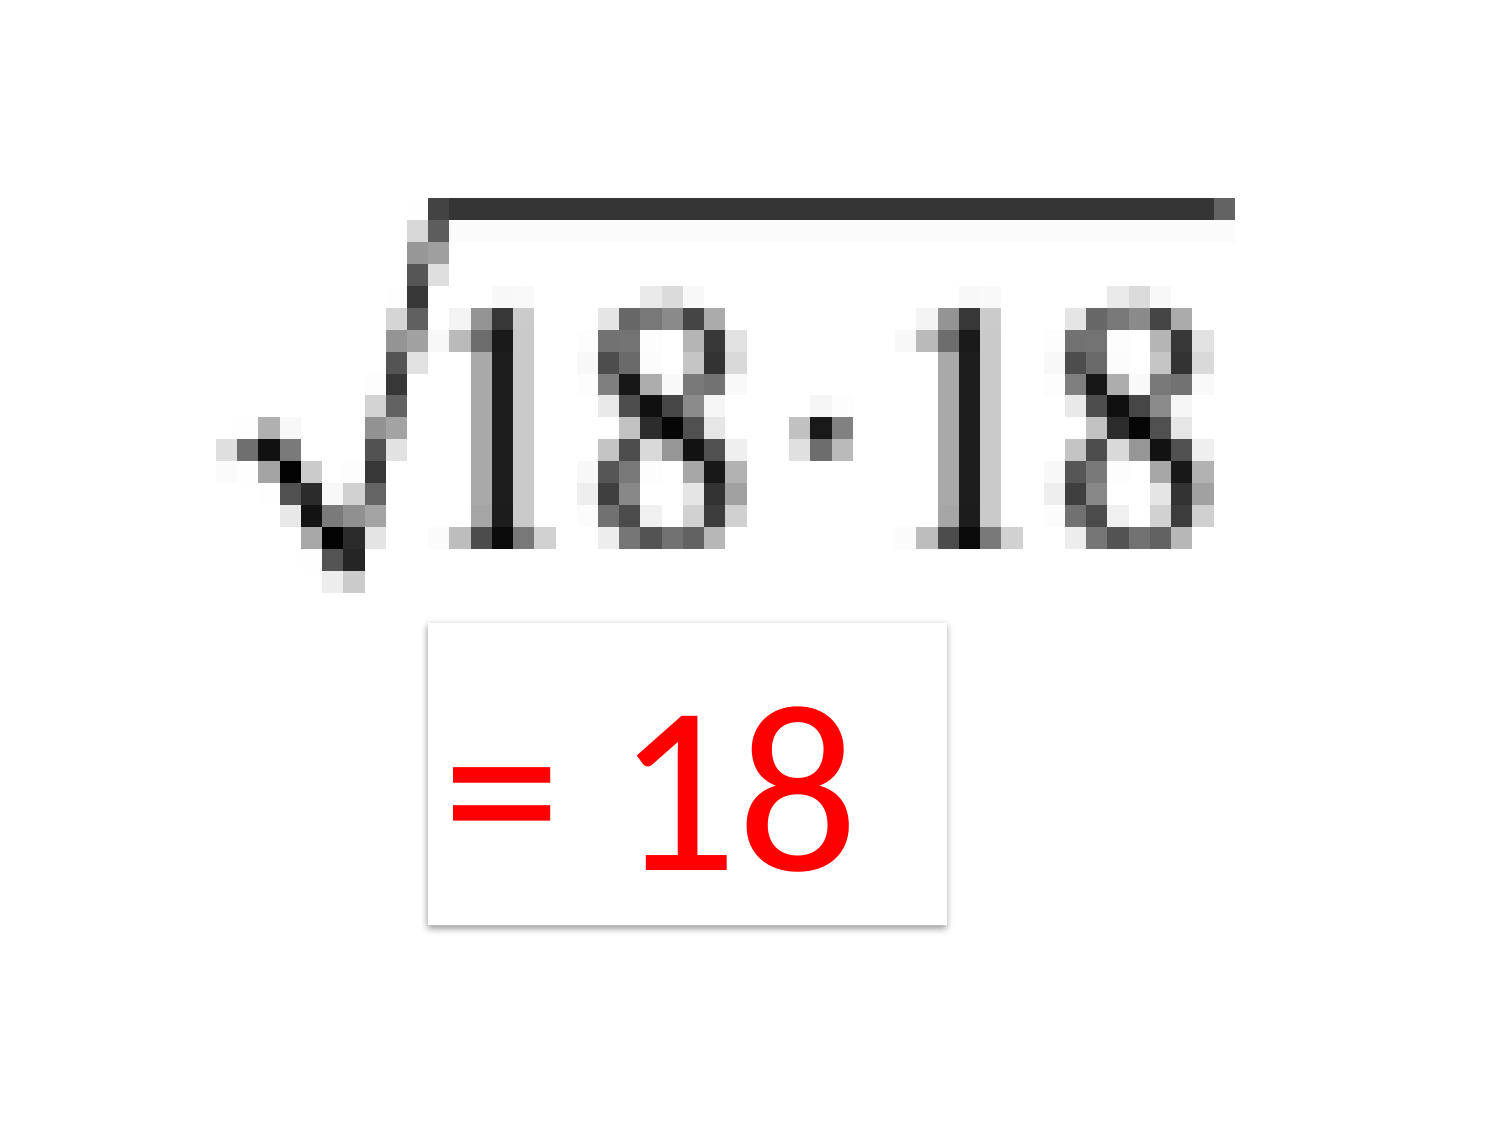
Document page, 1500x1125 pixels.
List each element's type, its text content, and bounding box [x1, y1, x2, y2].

text_box = 18 [427, 622, 948, 926]
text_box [174, 133, 1259, 595]
